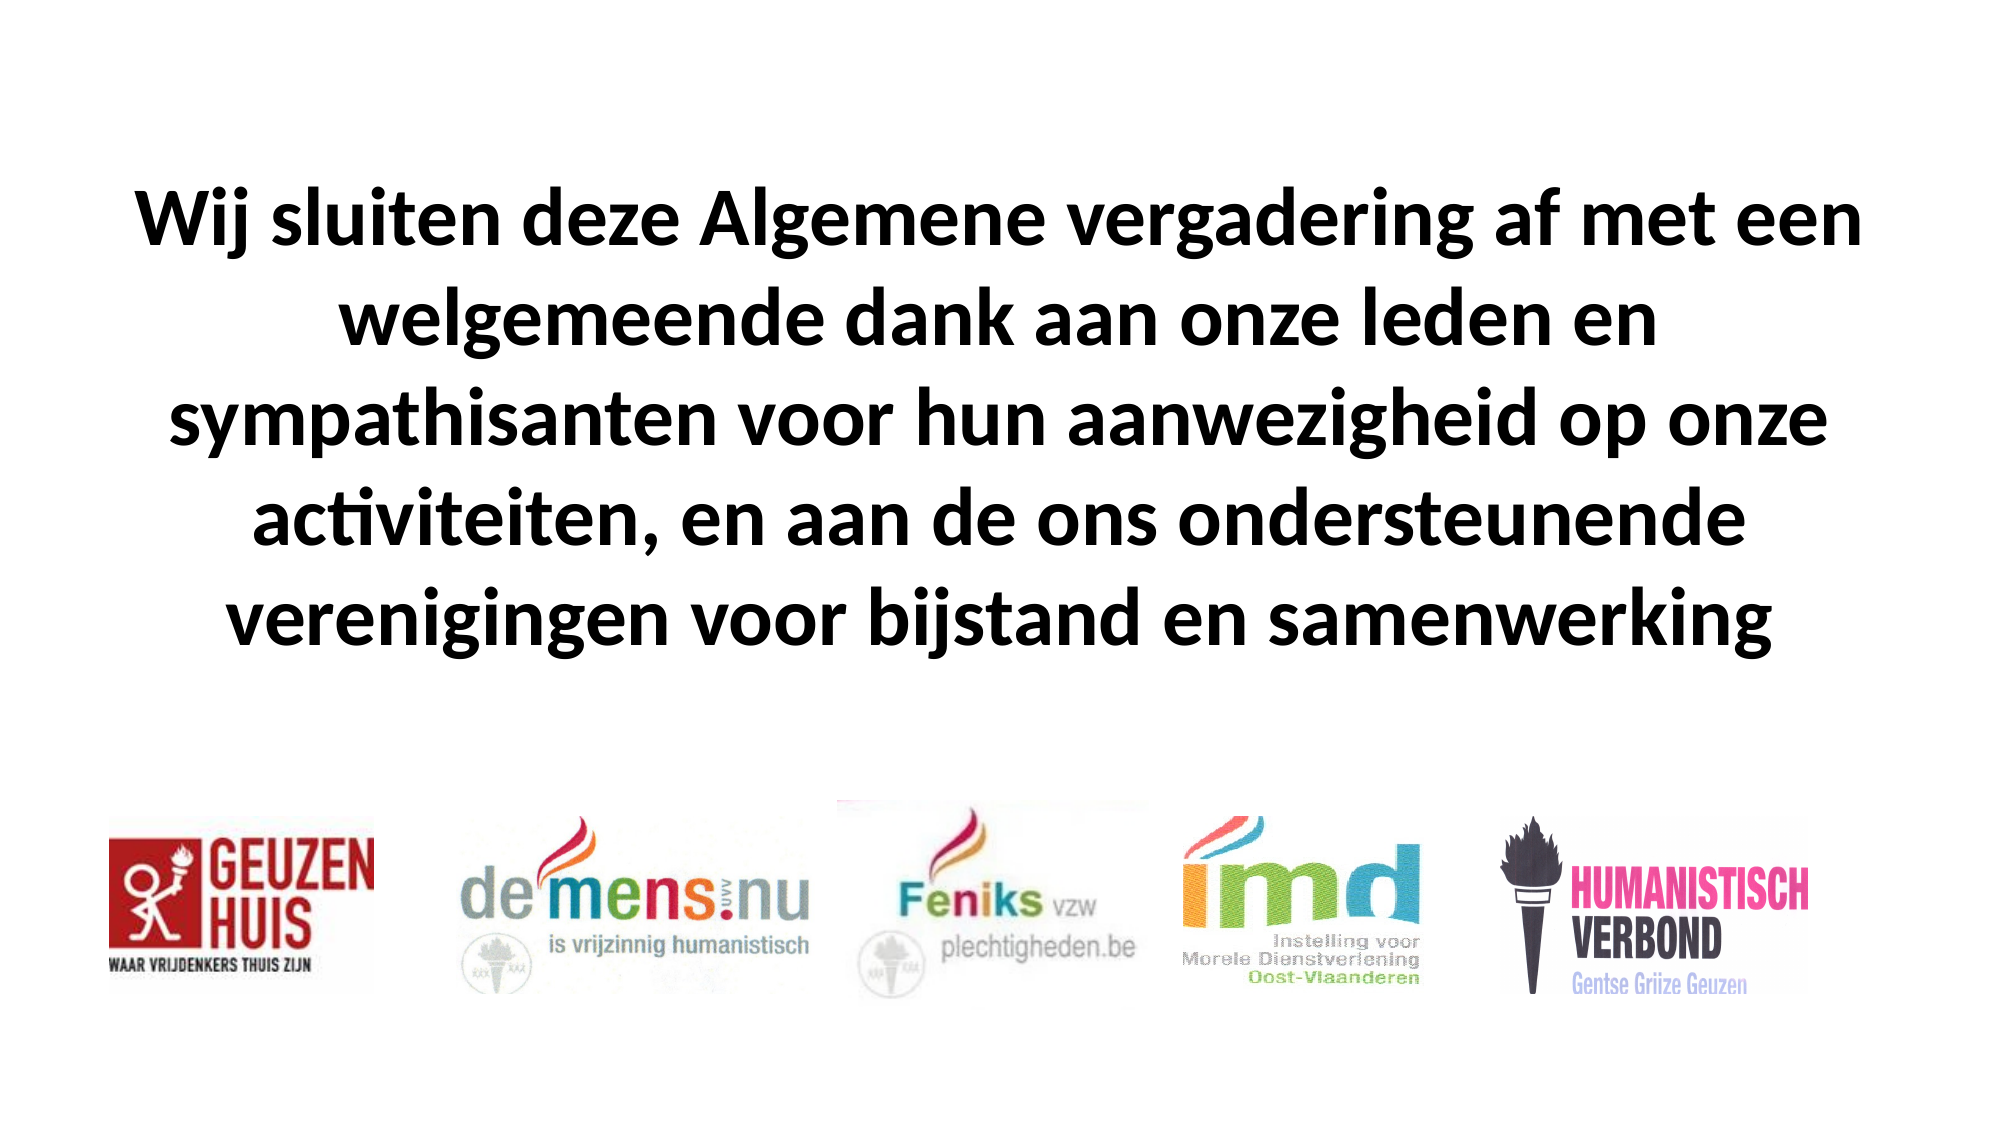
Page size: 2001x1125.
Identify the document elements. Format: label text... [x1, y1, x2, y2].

picture [837, 799, 1149, 1010]
picture [455, 816, 820, 994]
text_box Wij sluiten deze Algemene vergadering af met een welgemeende dank aan onze leden en sympathisanten voor hun aanwezigheid op onze activiteiten, en aan de ons ondersteunende verenigingen voor bijstand en samenwerking [115, 54, 1885, 1070]
picture [1183, 816, 1431, 994]
picture [108, 816, 374, 994]
picture [1501, 751, 1808, 1059]
